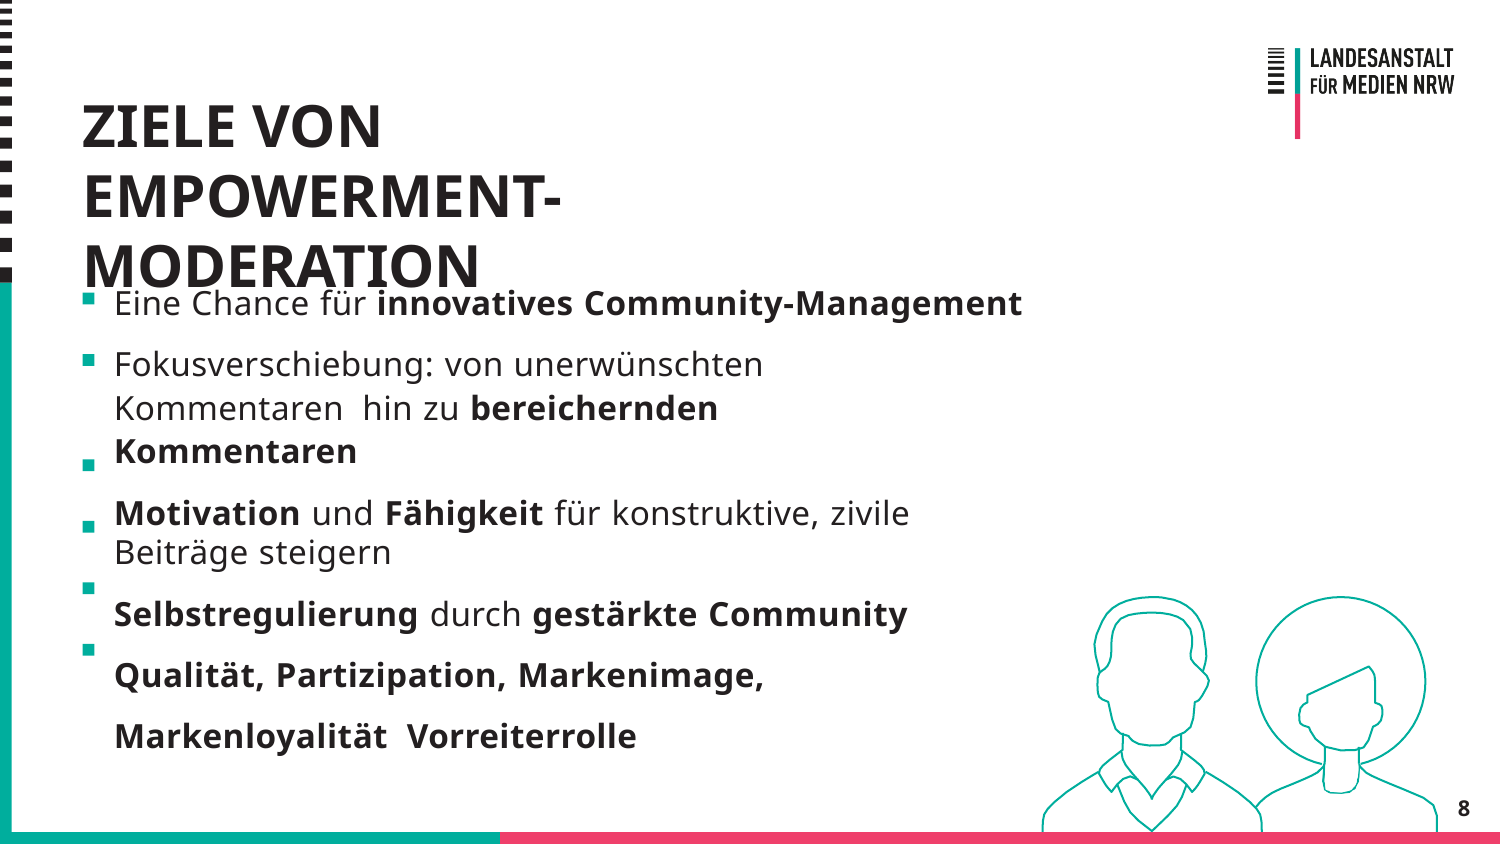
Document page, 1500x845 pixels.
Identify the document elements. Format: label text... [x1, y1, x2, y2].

text_box [0, 19, 12, 26]
text_box [0, 77, 12, 87]
title ZIELE VON EMPOWERMENT-MODERATION [80, 87, 878, 265]
text_box [0, 0, 12, 4]
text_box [1204, 595, 1439, 835]
text_box [1192, 758, 1199, 792]
text_box Eine Chance für innovatives Community-Management Fokusverschiebung: von unerwünschten Kommentaren hin zu bereichernden Kommentaren Motivation und Fähigkeit für konstruktive, zivile Beiträge steigern Selbstregulierung durch gestärkte Community Qualität, Partizipation, Markenimage, Markenloyalität Vorreiterrolle [111, 258, 1076, 756]
text_box [0, 210, 12, 224]
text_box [1093, 595, 1203, 747]
text_box [0, 8, 12, 14]
text_box [0, 116, 12, 127]
text_box [0, 61, 12, 70]
text_box [0, 137, 12, 149]
text_box [0, 160, 12, 173]
text_box [0, 184, 12, 198]
text_box [0, 45, 12, 53]
slide_number 8 [1451, 794, 1484, 828]
text_box [0, 32, 12, 39]
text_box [1116, 755, 1188, 833]
text_box [504, 832, 1500, 844]
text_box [0, 267, 501, 845]
picture [1245, 26, 1475, 162]
text_box [0, 96, 12, 106]
text_box [0, 237, 12, 252]
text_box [1041, 731, 1110, 834]
